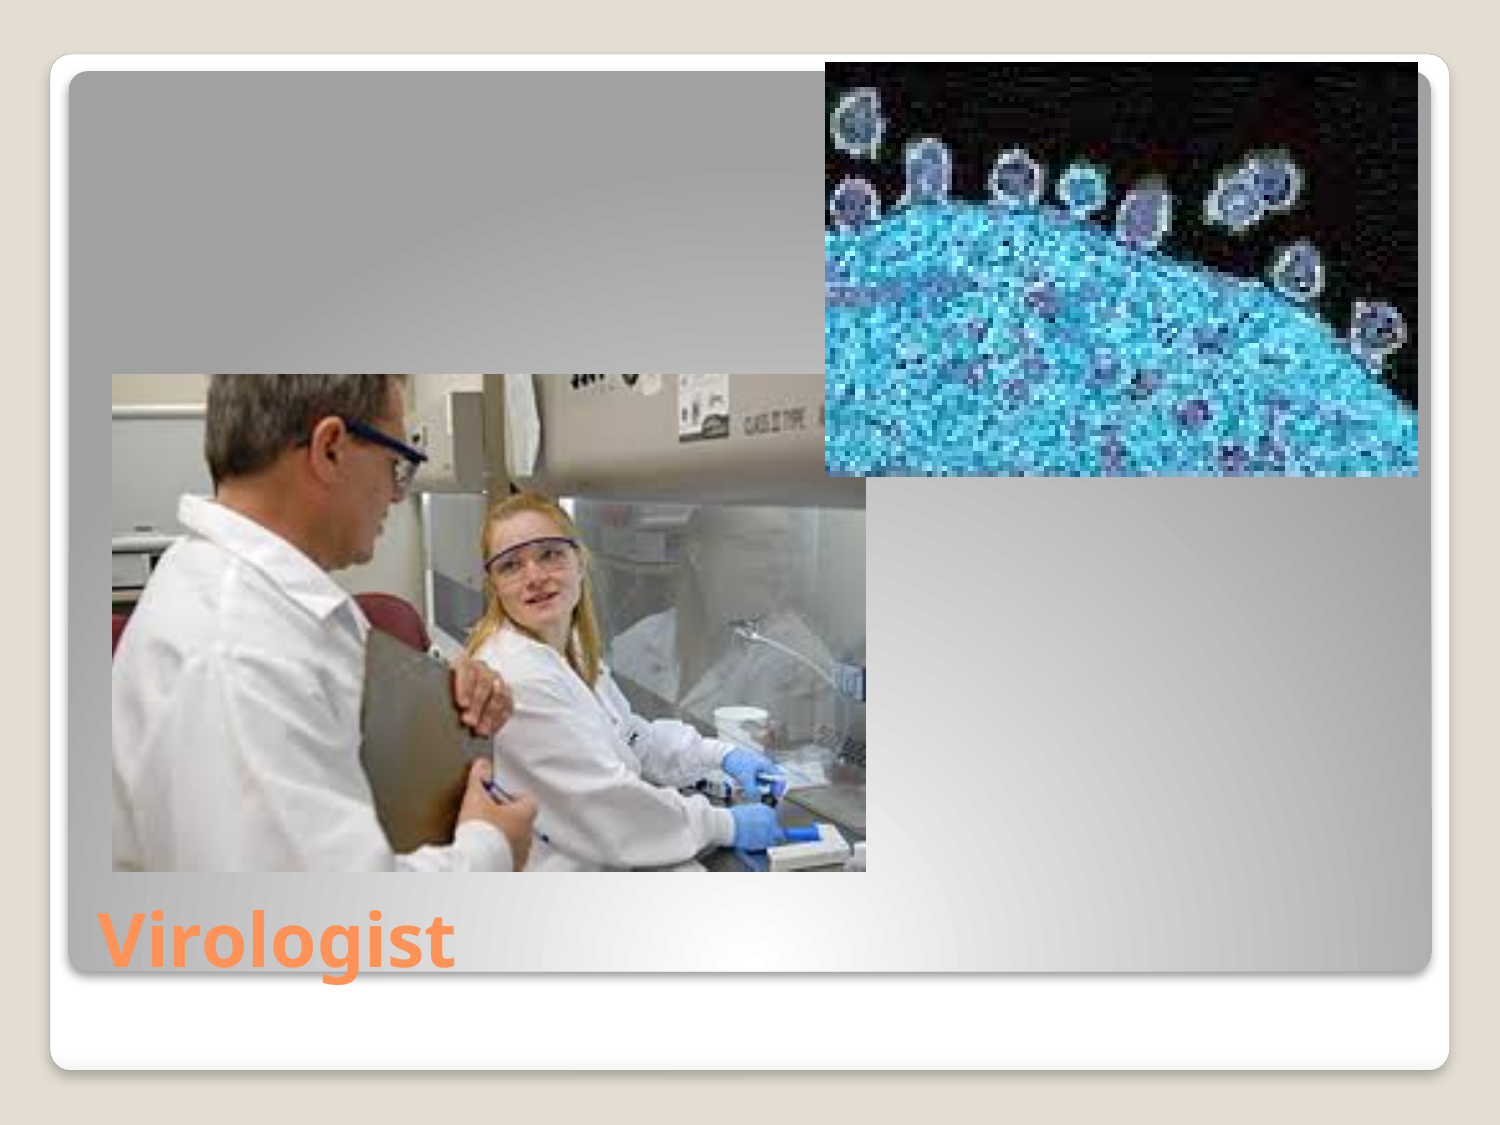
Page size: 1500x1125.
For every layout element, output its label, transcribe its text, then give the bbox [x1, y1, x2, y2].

picture [112, 62, 1419, 873]
title Virologist [82, 817, 1425, 991]
